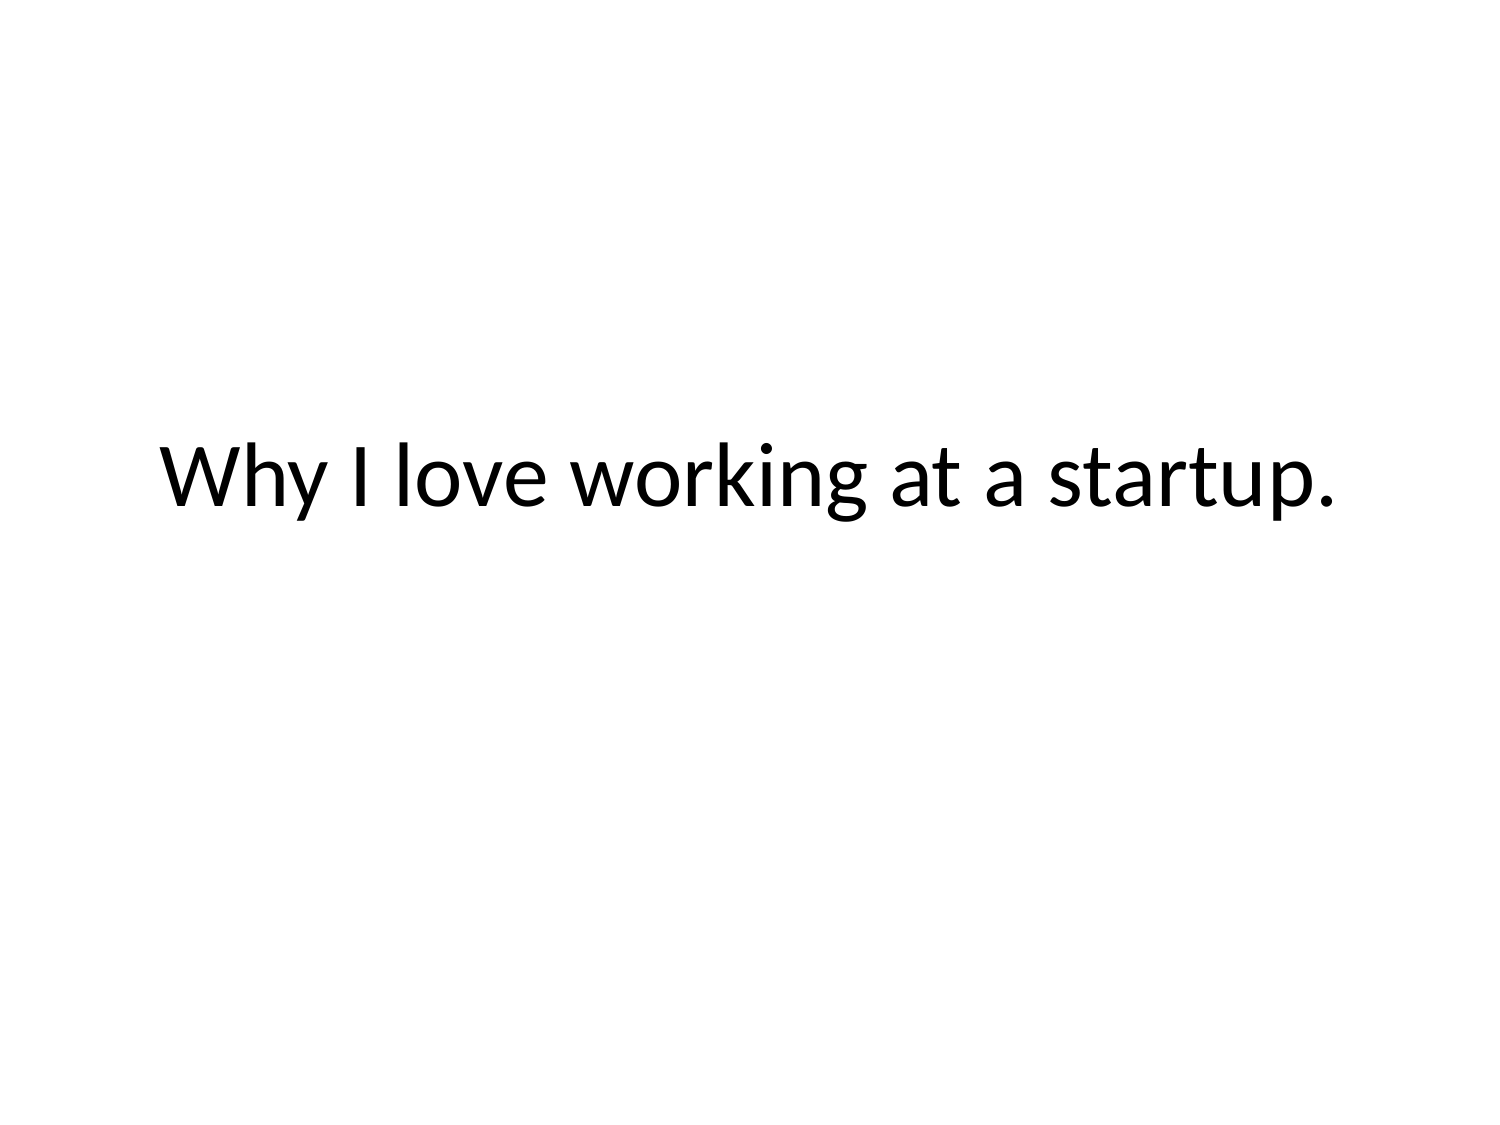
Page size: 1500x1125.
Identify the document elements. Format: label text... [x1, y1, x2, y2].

title Why I love working at a startup. [112, 349, 1388, 591]
